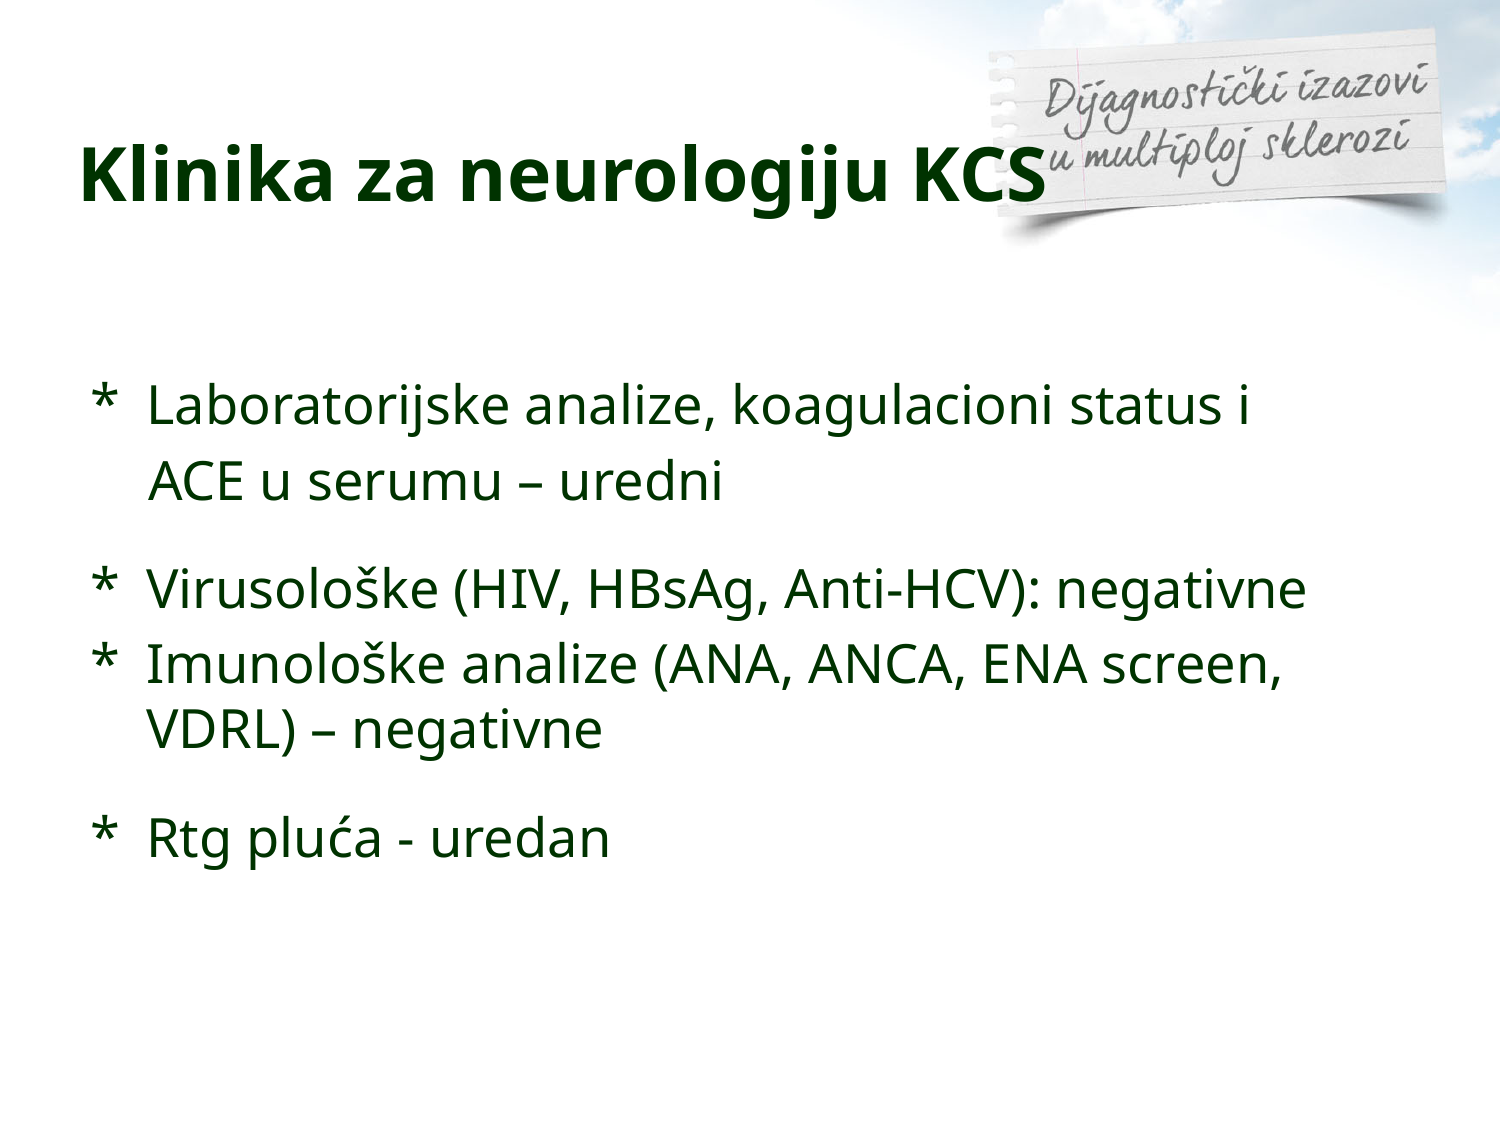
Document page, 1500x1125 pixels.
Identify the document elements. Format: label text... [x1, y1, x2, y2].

picture [0, 0, 1500, 1125]
title Klinika za neurologiju KCS [62, 24, 1088, 318]
list Laboratorijske analize, koagulacioni status i ACE u serumu – uredni Virusološke (HIV, HBsAg, Anti-HCV): negativne Imunološke analize (ANA, ANCA, ENA screen, VDRL) – negativne Rtg pluća - uredan [74, 362, 1463, 901]
